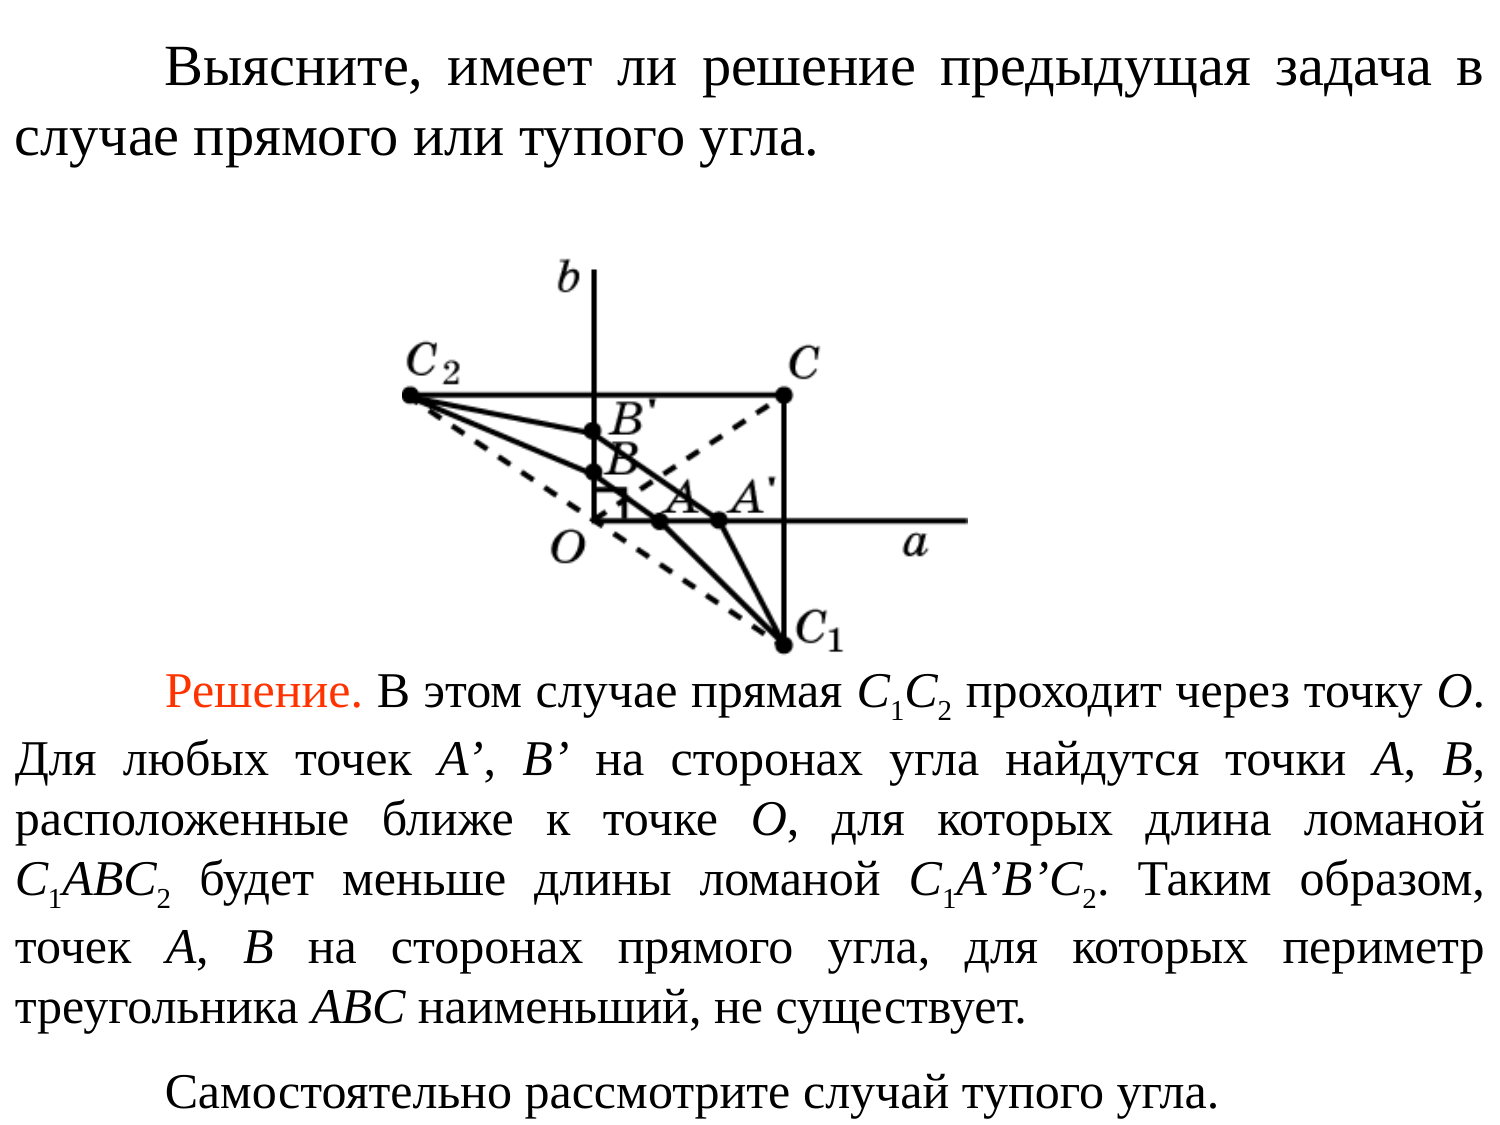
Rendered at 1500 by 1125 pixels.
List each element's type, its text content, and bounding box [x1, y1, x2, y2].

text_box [0, 249, 1500, 1120]
text_box Выясните, имеет ли решение предыдущая задача в случае прямого или тупого угла. [0, 20, 1500, 175]
